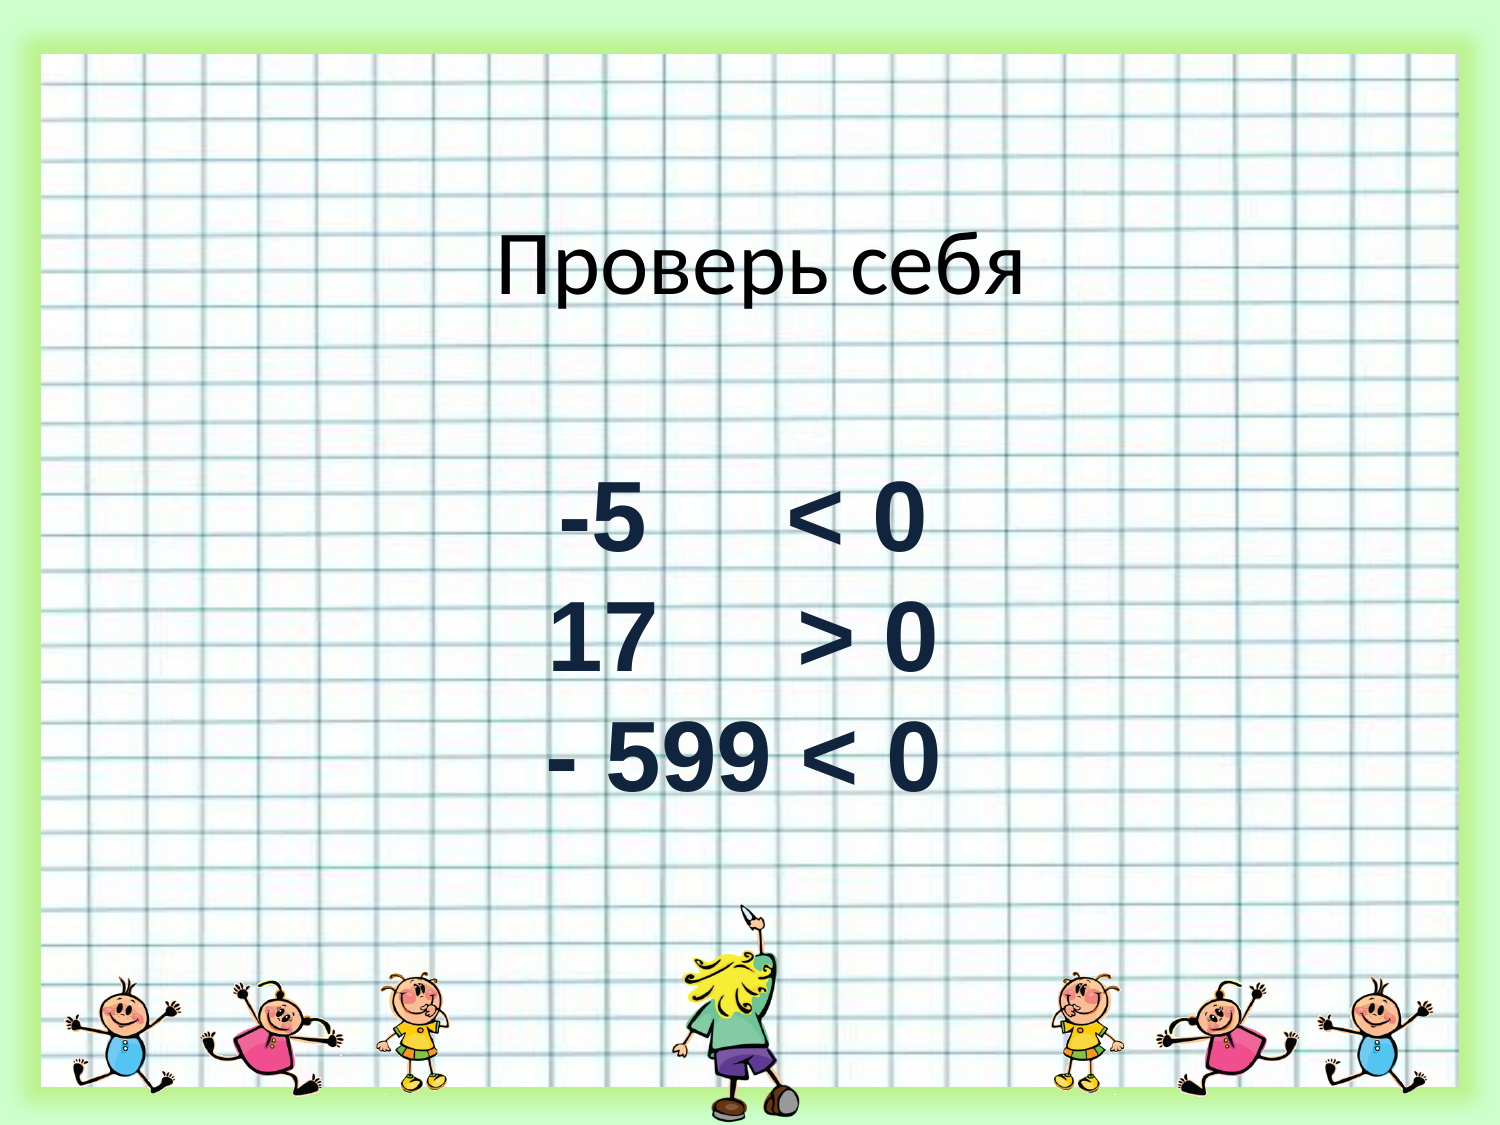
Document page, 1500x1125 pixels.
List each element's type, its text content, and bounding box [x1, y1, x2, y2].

picture [41, 54, 1459, 1125]
subtitle -5 < 0 17 > 0 - 599 < 0 [218, 444, 1269, 732]
title Проверь себя [123, 136, 1400, 379]
